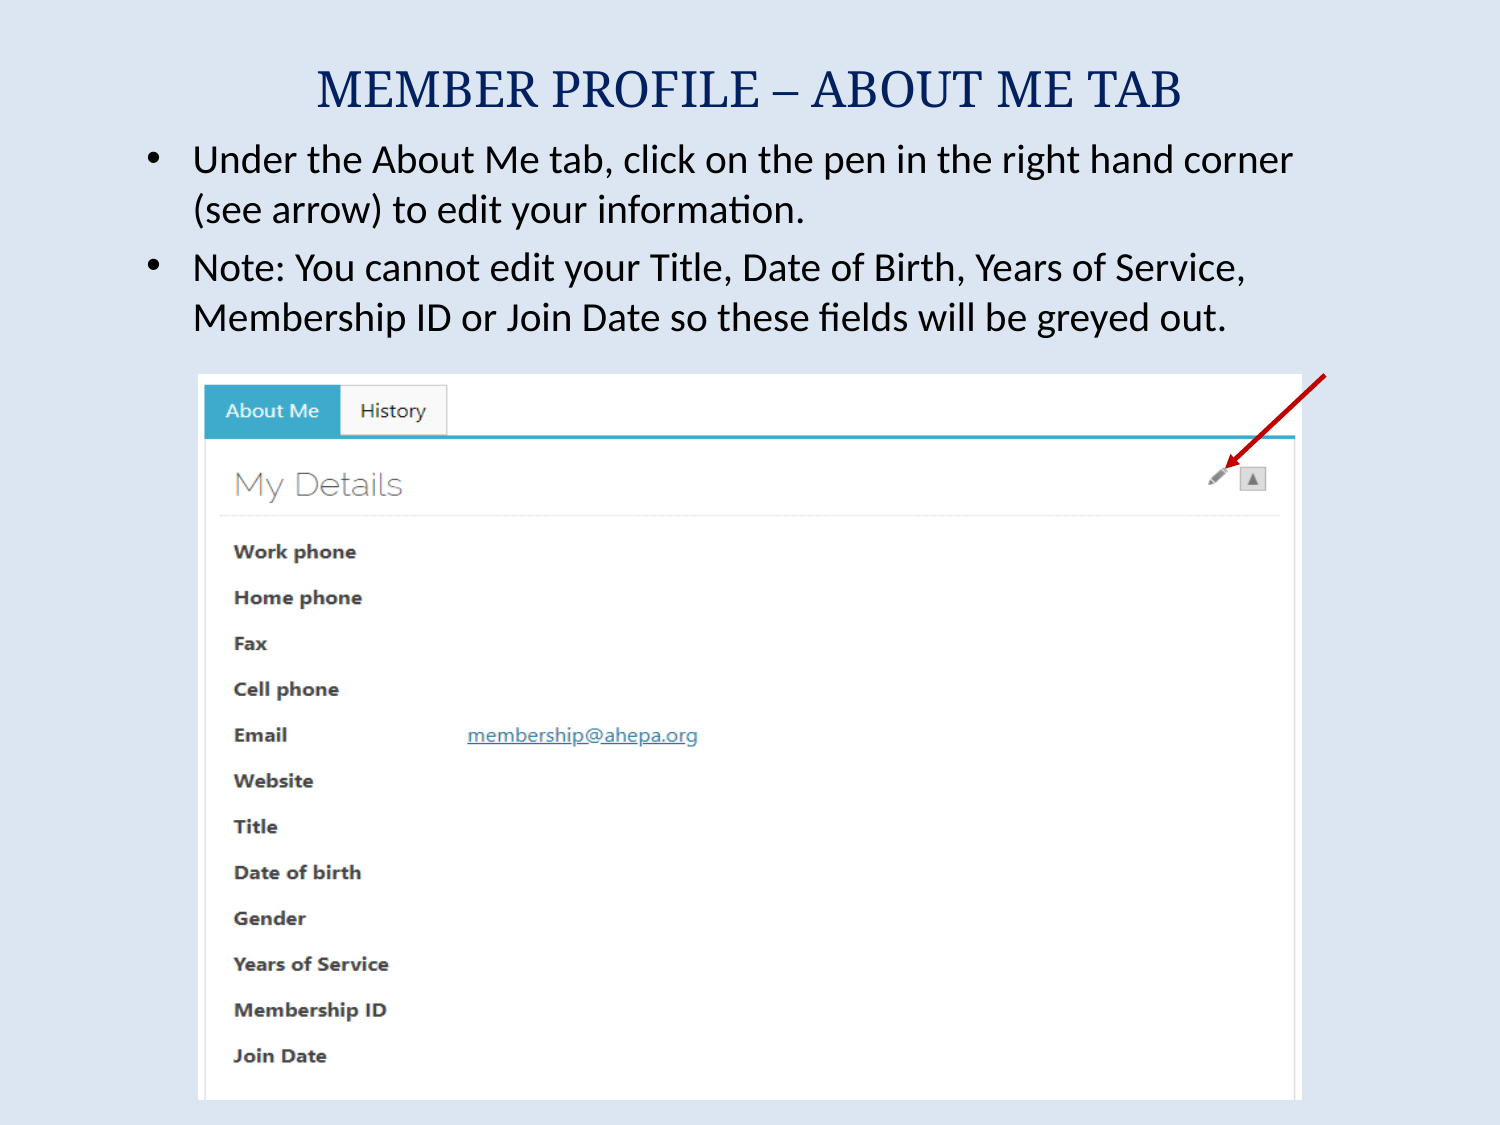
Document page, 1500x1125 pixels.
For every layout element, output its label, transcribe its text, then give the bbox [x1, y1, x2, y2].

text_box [1224, 374, 1326, 469]
picture [198, 374, 1302, 1101]
subtitle Under the About Me tab, click on the pen in the right hand corner (see arrow) to edit your information. Note: You cannot edit your Title, Date of Birth, Years of Service, Membership ID or Join Date so these fields will be greyed out. [131, 125, 1369, 350]
title MEMBER PROFILE – ABOUT ME TAB [112, 24, 1388, 150]
